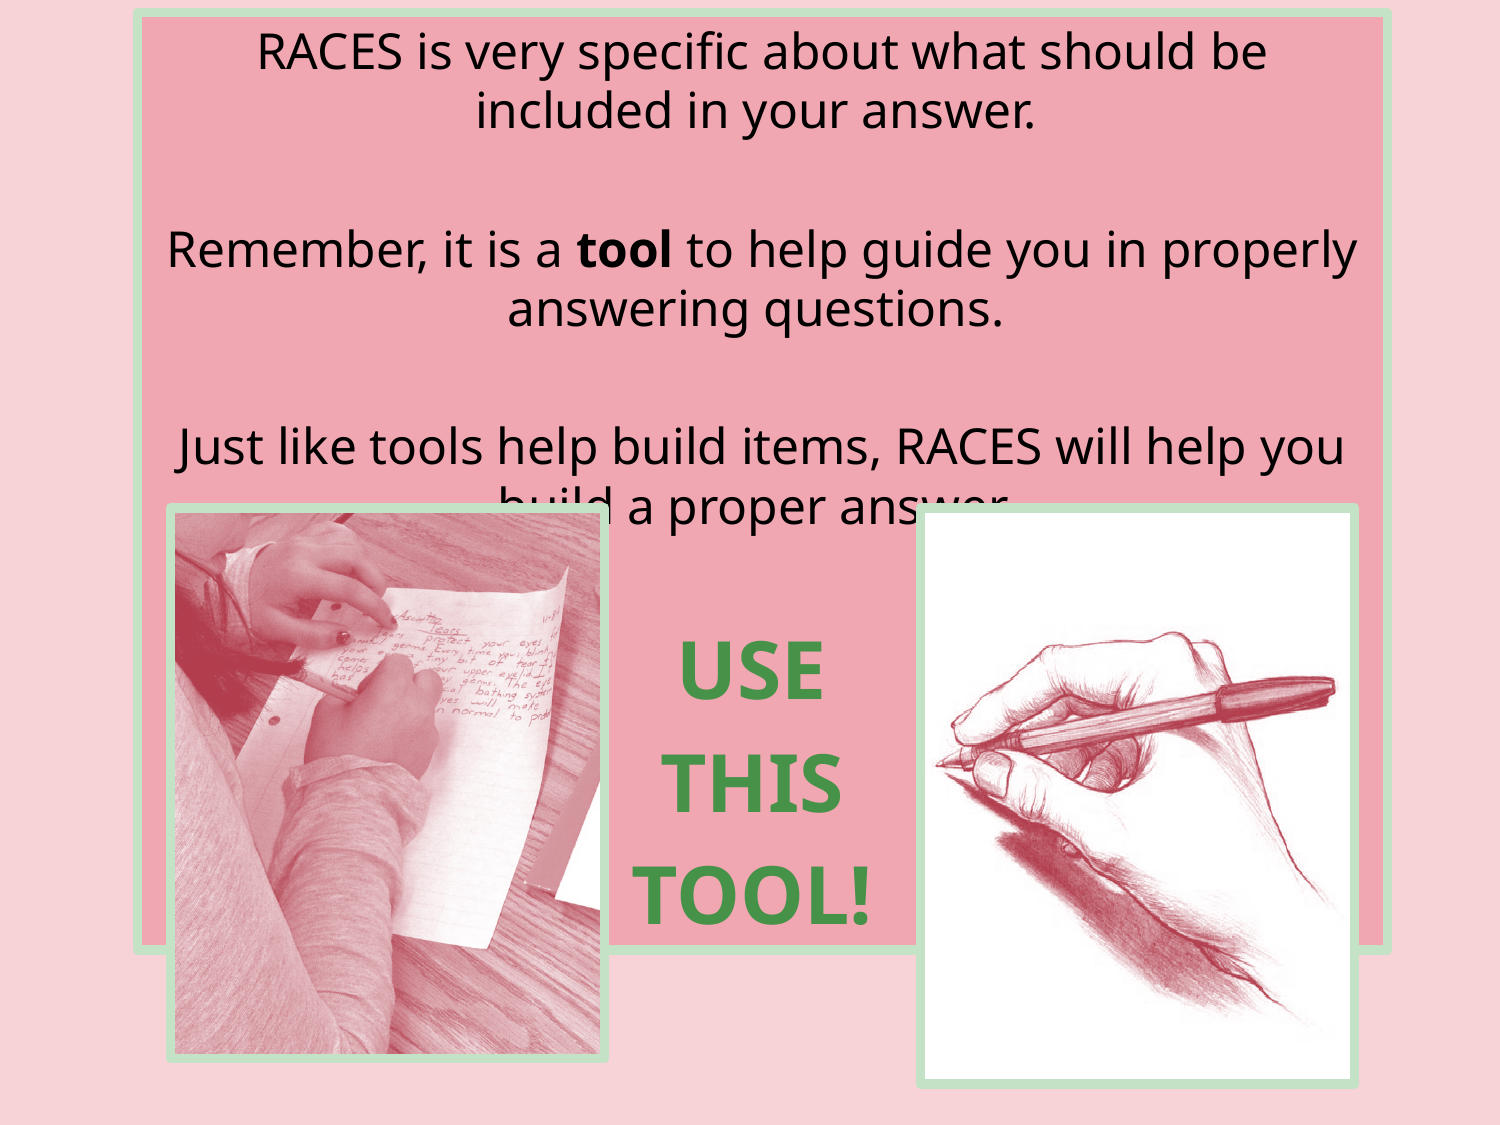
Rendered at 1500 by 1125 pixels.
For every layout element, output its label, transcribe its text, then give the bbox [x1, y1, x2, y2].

subtitle RACES is very specific about what should be included in your answer. Remember, it is a tool to help guide you in properly answering questions. Just like tools help build items, RACES will help you build a proper answer. USE THIS TOOL! [137, 12, 1388, 950]
picture [924, 512, 1351, 1080]
picture [174, 512, 601, 1055]
